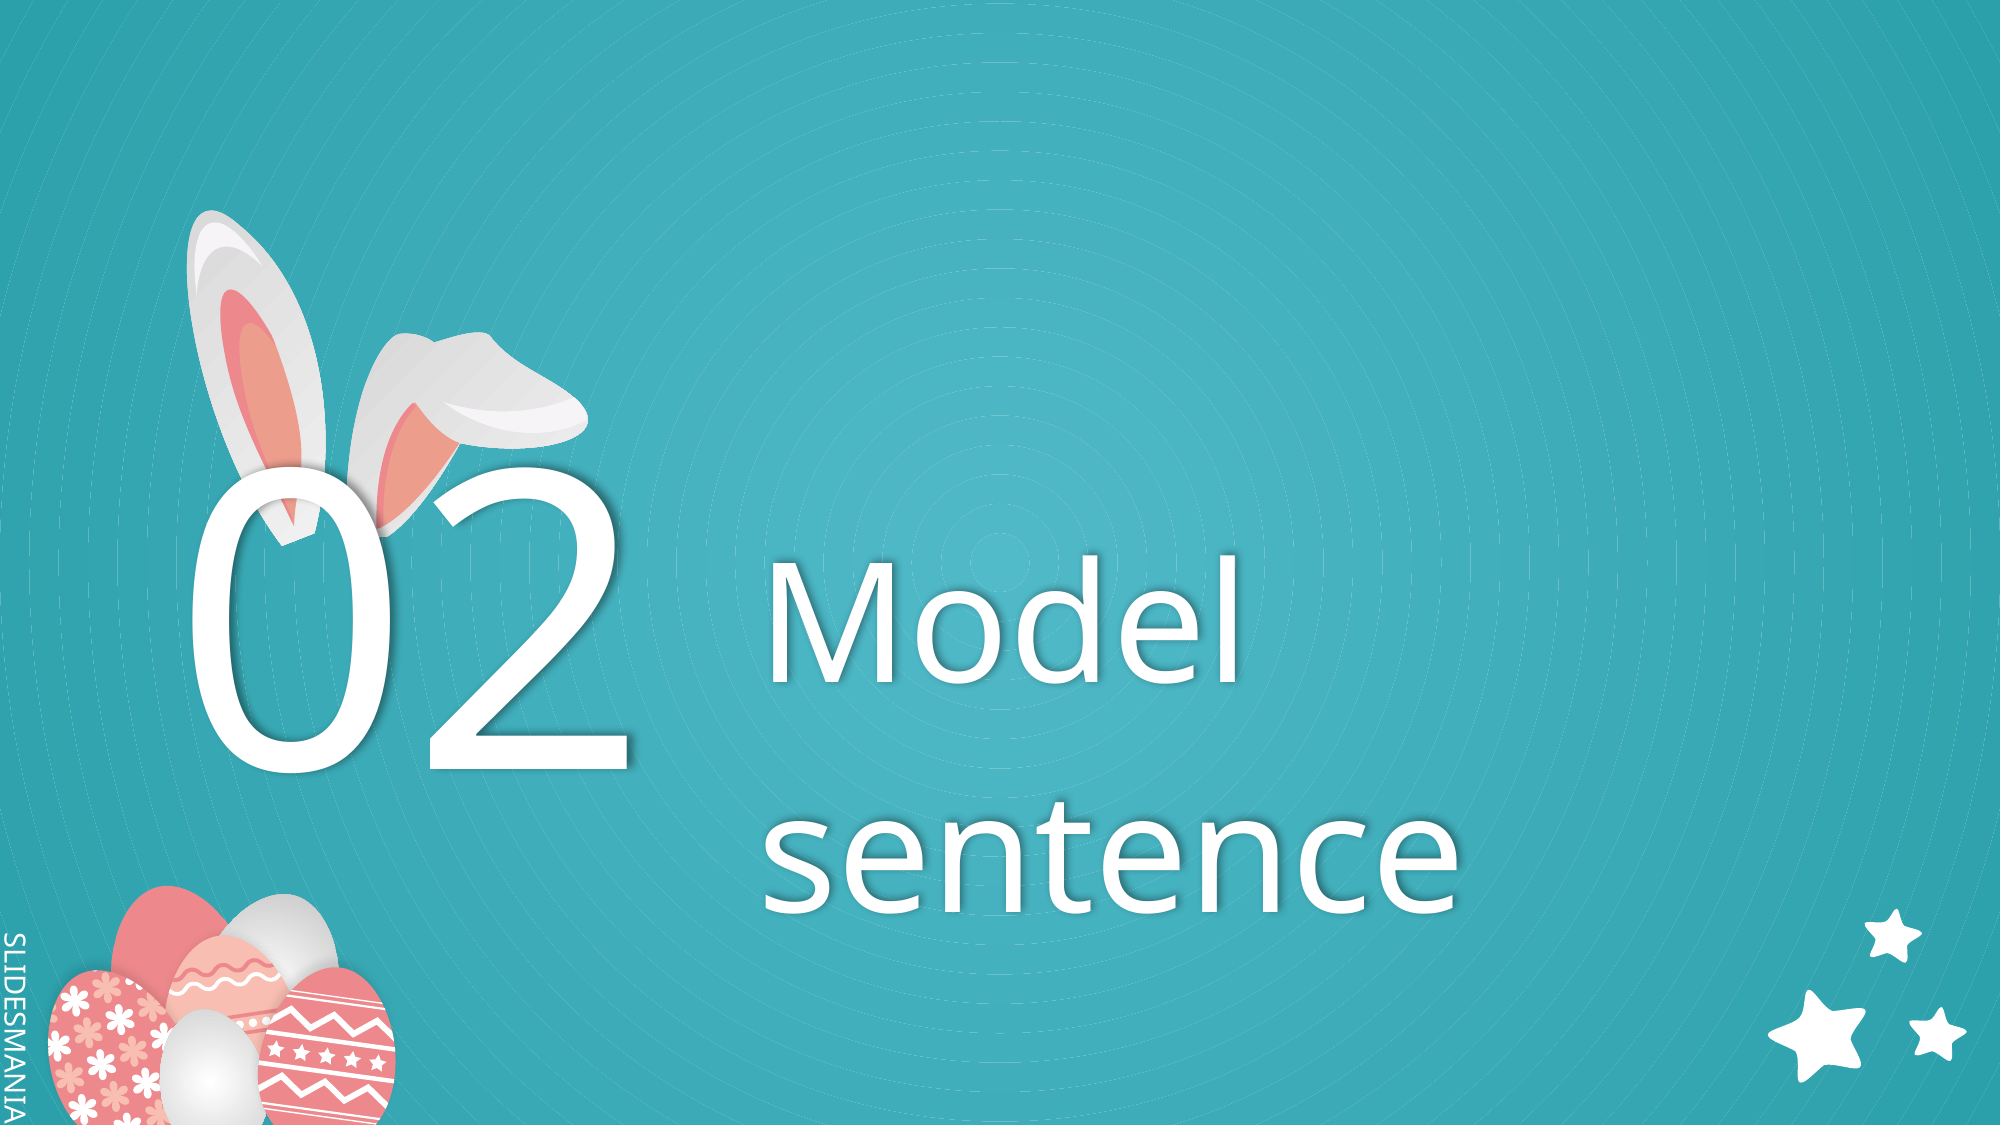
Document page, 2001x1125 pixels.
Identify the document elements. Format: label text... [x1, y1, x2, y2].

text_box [162, 208, 347, 550]
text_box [345, 332, 589, 541]
subtitle Model sentence [737, 466, 1825, 786]
title 02 [111, 384, 711, 822]
